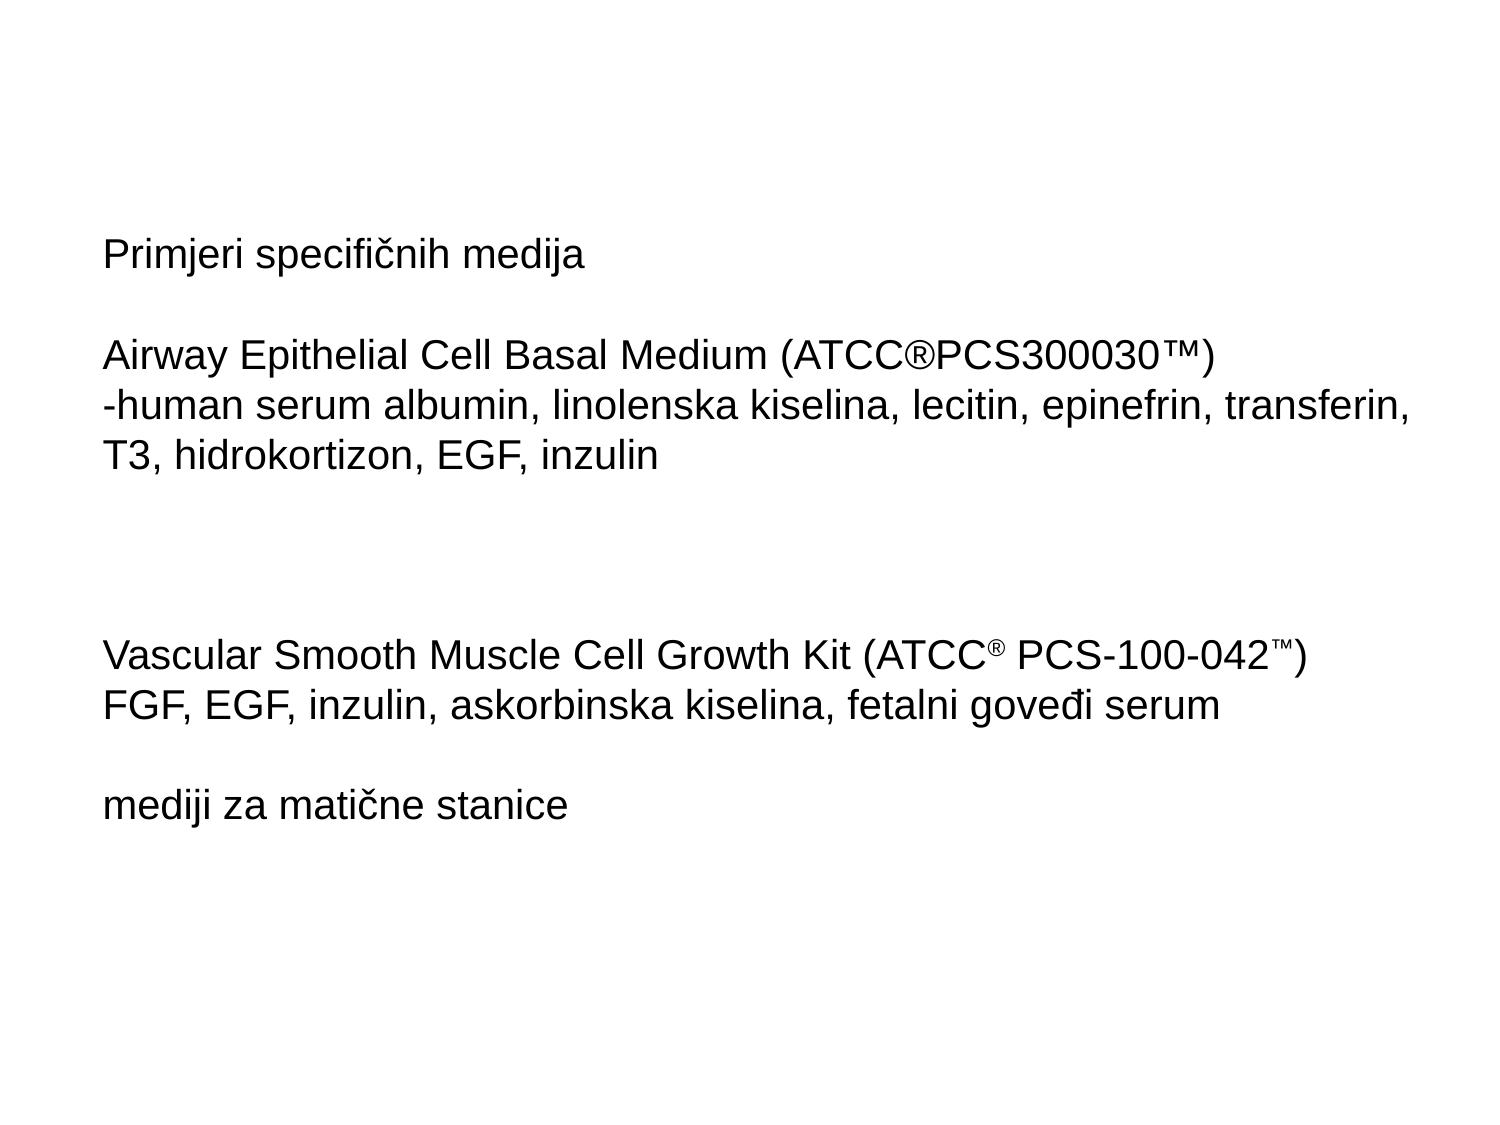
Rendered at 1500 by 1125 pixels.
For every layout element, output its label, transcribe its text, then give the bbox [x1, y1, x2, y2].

text_box Primjeri specifičnih medija Airway Epithelial Cell Basal Medium (ATCC®PCS300030™) -human serum albumin, linolenska kiselina, lecitin, epinefrin, transferin, T3, hidrokortizon, EGF, inzulin Vascular Smooth Muscle Cell Growth Kit (ATCC® PCS-100-042™) FGF, EGF, inzulin, askorbinska kiselina, fetalni goveđi serum mediji za matične stanice [87, 219, 1447, 835]
